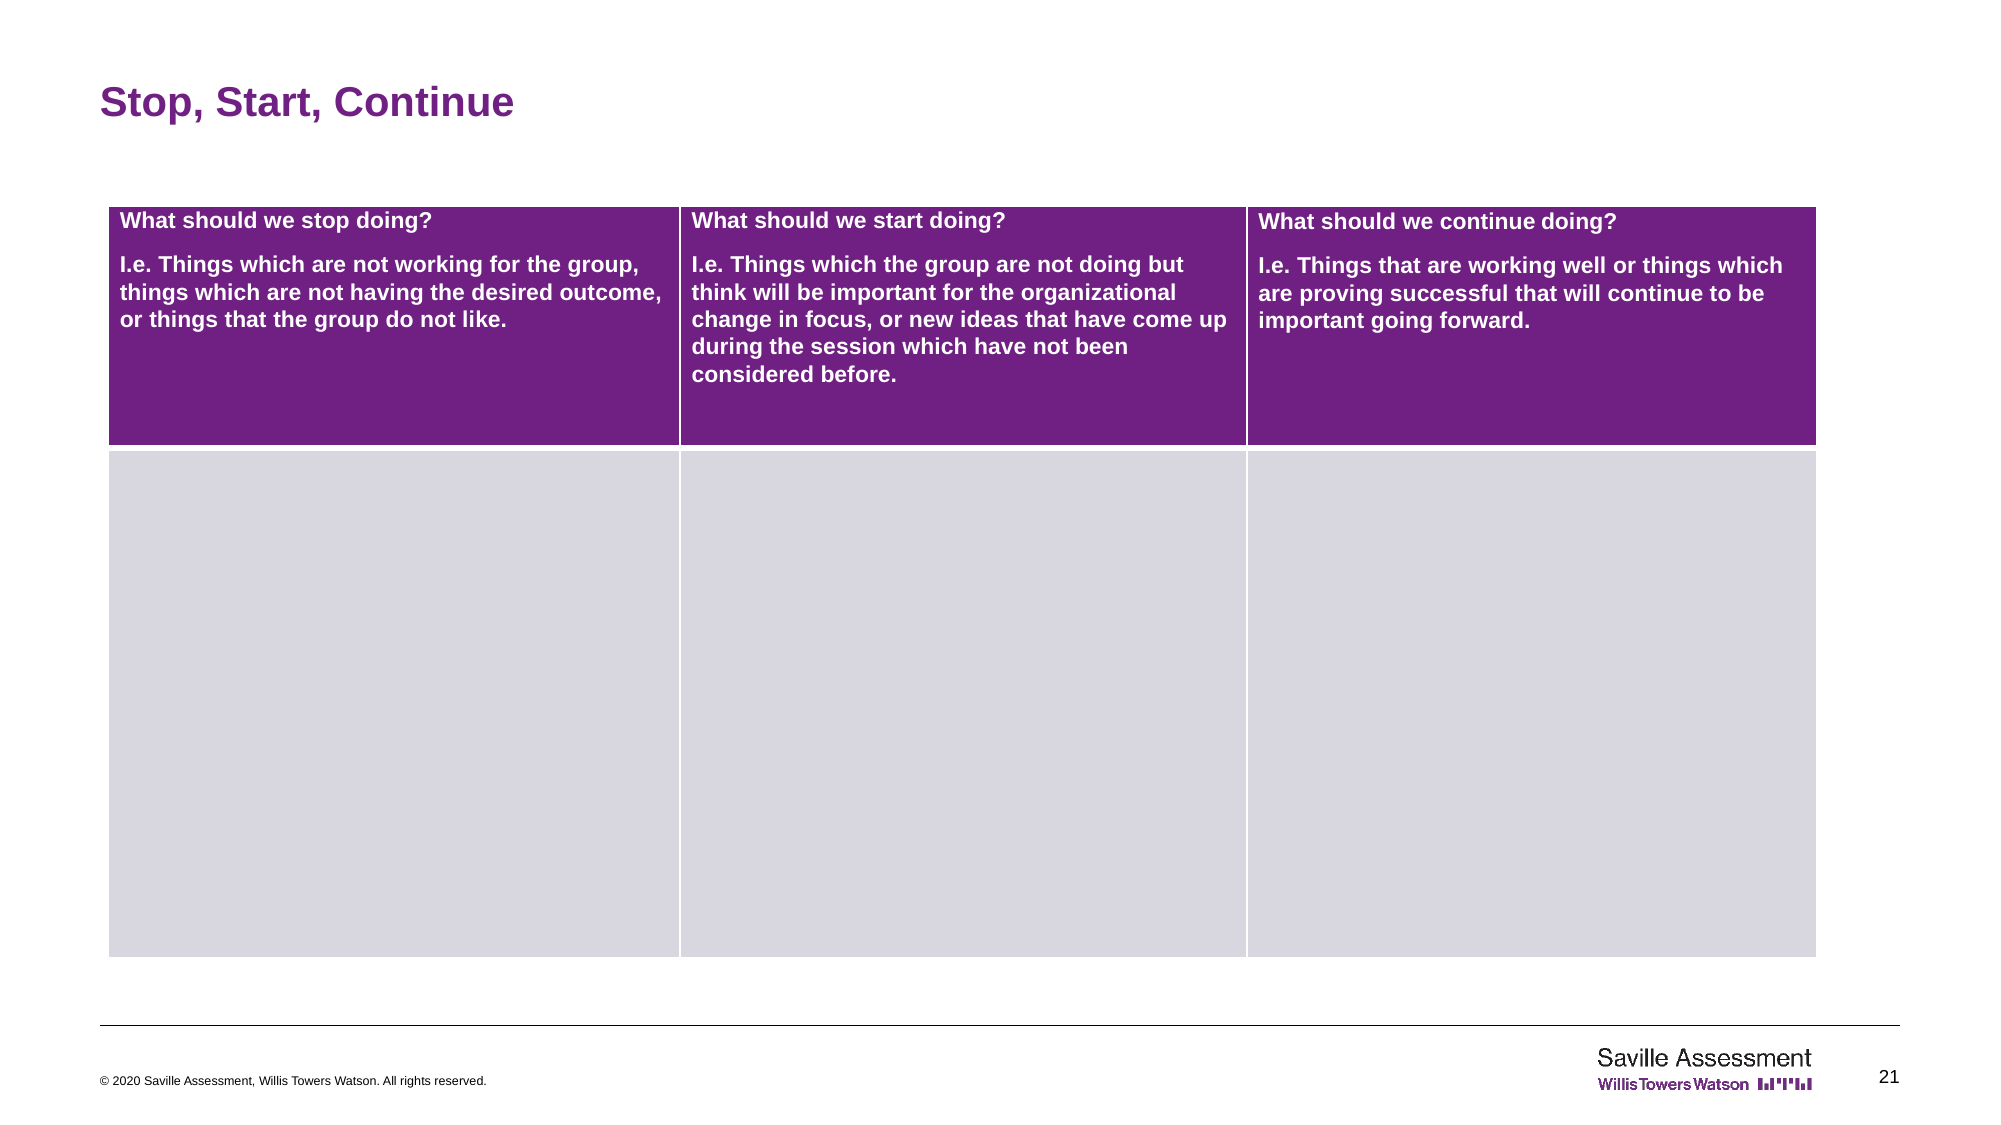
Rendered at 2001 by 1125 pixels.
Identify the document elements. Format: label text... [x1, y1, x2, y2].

footer © 2020 Saville Assessment, Willis Towers Watson. All rights reserved. [99, 1072, 1255, 1088]
title Stop, Start, Continue [99, 75, 1900, 126]
table_cell [1248, 451, 1816, 957]
table_cell [681, 451, 1246, 957]
table_header What should we start doing? I.e. Things which the group are not doing but think will be important for the organizational change in focus, or new ideas that have come up during the session which have not been considered before. [681, 207, 1246, 445]
picture [1586, 1036, 1823, 1101]
slide_number 21 [1816, 1064, 1900, 1087]
table_header What should we continue doing? I.e. Things that are working well or things which are proving successful that will continue to be important going forward. [1248, 207, 1816, 445]
table_cell [109, 451, 679, 957]
table_header What should we stop doing? I.e. Things which are not working for the group, things which are not having the desired outcome, or things that the group do not like. [109, 207, 679, 445]
